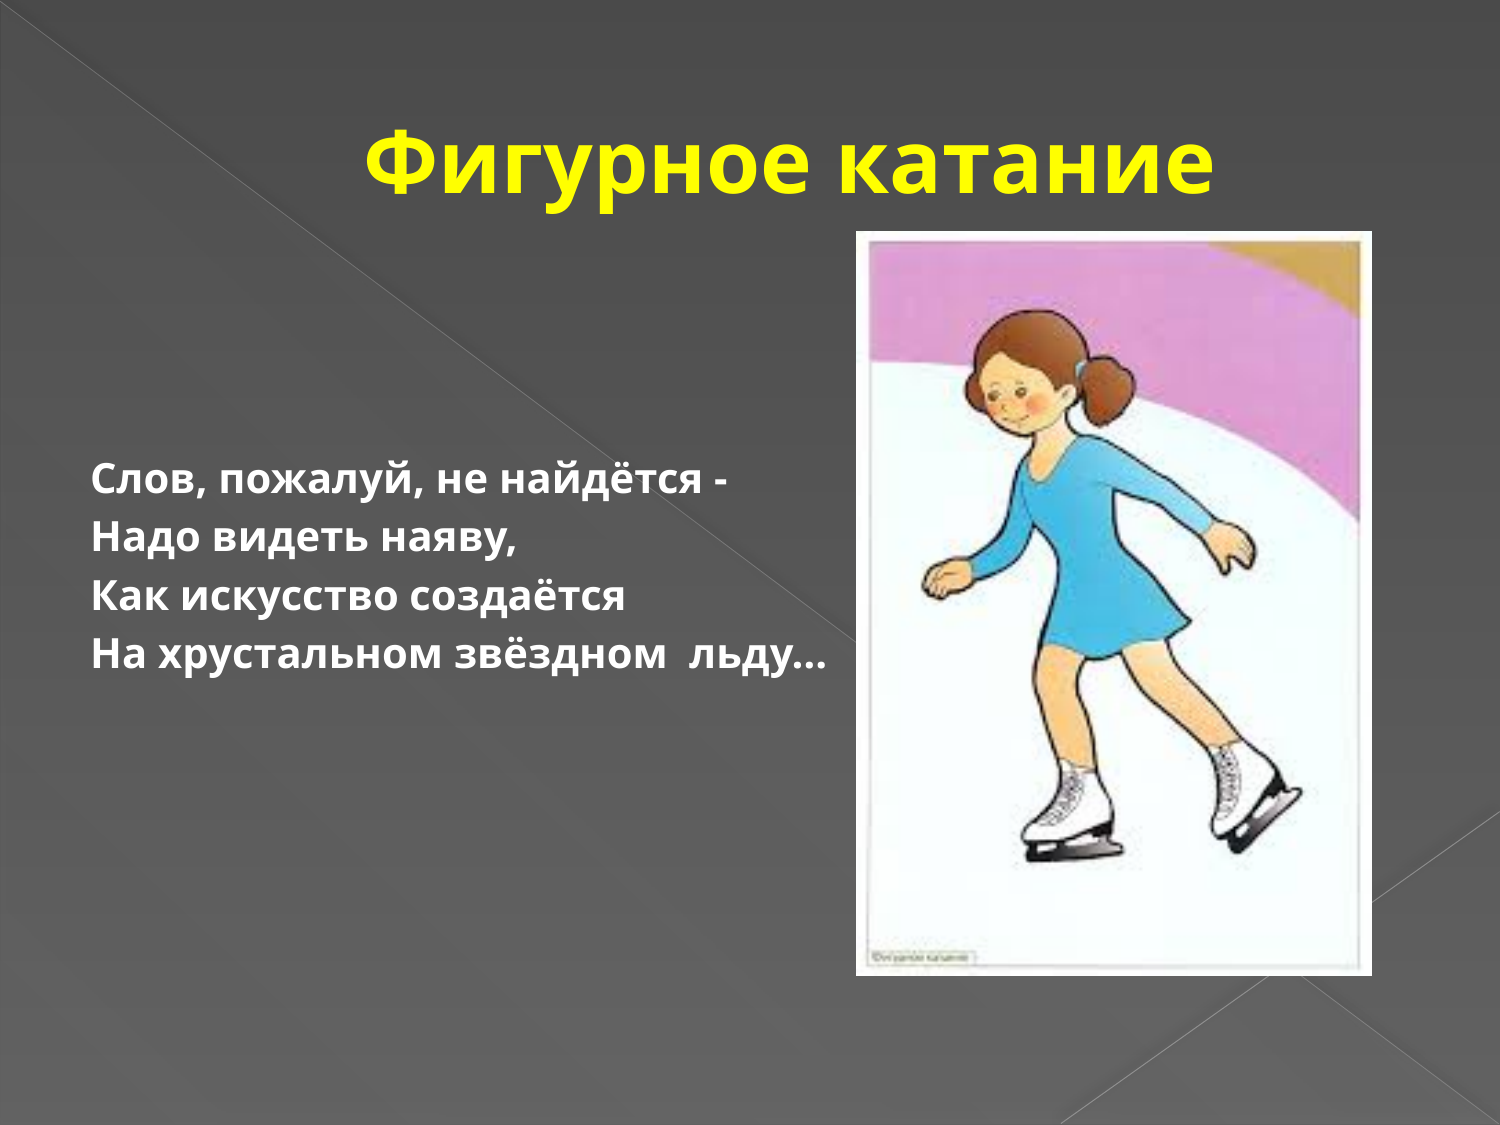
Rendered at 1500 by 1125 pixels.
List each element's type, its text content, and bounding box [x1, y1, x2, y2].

title Фигурное катание [75, 43, 1425, 274]
picture [855, 231, 1372, 977]
list Слов, пожалуй, не найдётся - Надо видеть наяву, Как искусство создаётся На хрустальном звёздном льду… [64, 444, 846, 776]
